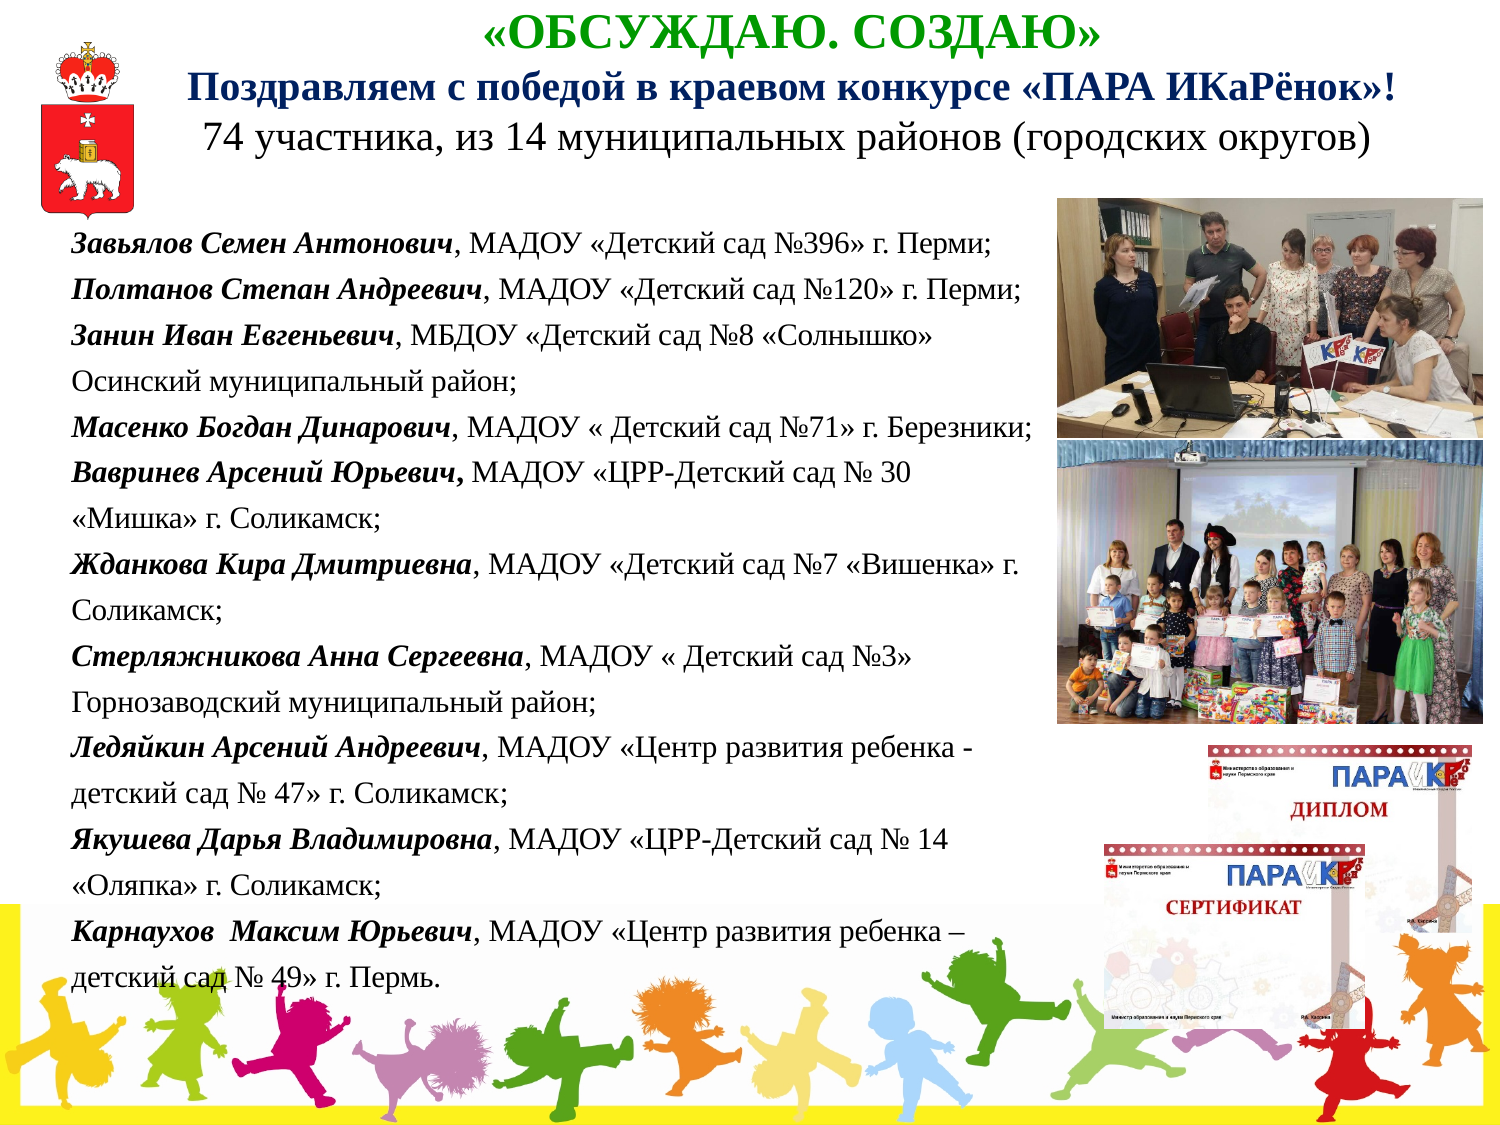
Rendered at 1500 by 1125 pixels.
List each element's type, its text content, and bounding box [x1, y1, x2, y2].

picture [0, 745, 1500, 1125]
picture [41, 42, 134, 160]
list Завьялов Семен Антонович, МАДОУ «Детский сад №396» г. Перми; Полтанов Степан Андреевич, МАДОУ «Детский сад №120» г. Перми; Занин Иван Евгеньевич, МБДОУ «Детский сад №8 «Солнышко» Осинский муниципальный район; Масенко Богдан Динарович, МАДОУ « Детский сад №71» г. Березники; Вавринев Арсений Юрьевич, МАДОУ «ЦРР-Детский сад № 30 «Мишка» г. Соликамск; Жданкова Кира Дмитриевна, МАДОУ «Детский сад №7 «Вишенка» г. Соликамск; Стерляжникова Анна Сергеевна, МАДОУ « Детский сад №3» Горнозаводский муниципальный район; Ледяйкин Арсений Андреевич, МАДОУ «Центр развития ребенка - детский сад № 47» г. Соликамск; Якушева Дарья Владимировна, МАДОУ «ЦРР-Детский сад № 14 «Оляпка» г. Соликамск; Карнаухов Максим Юрьевич, МАДОУ «Центр развития ребенка – детский сад № 49» г. Пермь. [0, 160, 1058, 1012]
picture [1056, 198, 1483, 438]
picture [1056, 439, 1483, 725]
title «ОБСУЖДАЮ. СОЗДАЮ» Поздравляем с победой в краевом конкурсе «ПАРА ИКаРёнок»! 74 участника, из 14 муниципальных районов (городских округов) [159, 0, 1425, 196]
